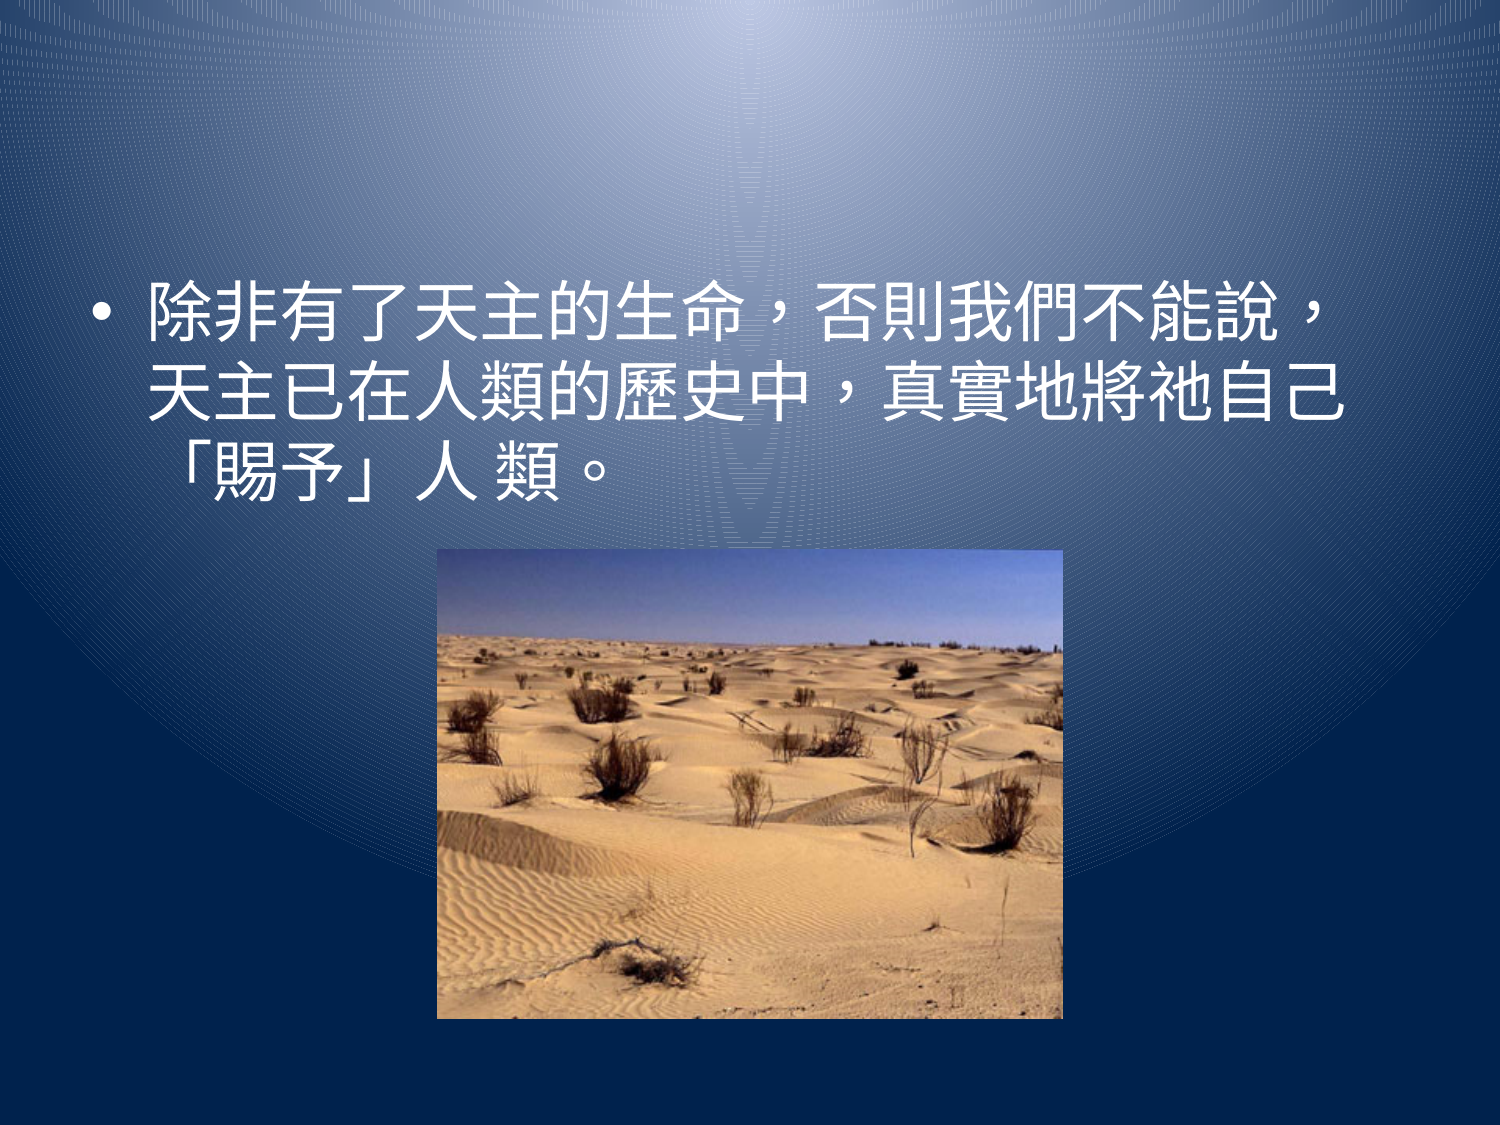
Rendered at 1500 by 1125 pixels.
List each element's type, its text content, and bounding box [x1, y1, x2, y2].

list 除非有了天主的生命，否則我們不能說，天主已在人類的歷史中，真實地將祂自己「賜予」人 類。 [75, 262, 1425, 1005]
picture [437, 549, 1063, 1019]
